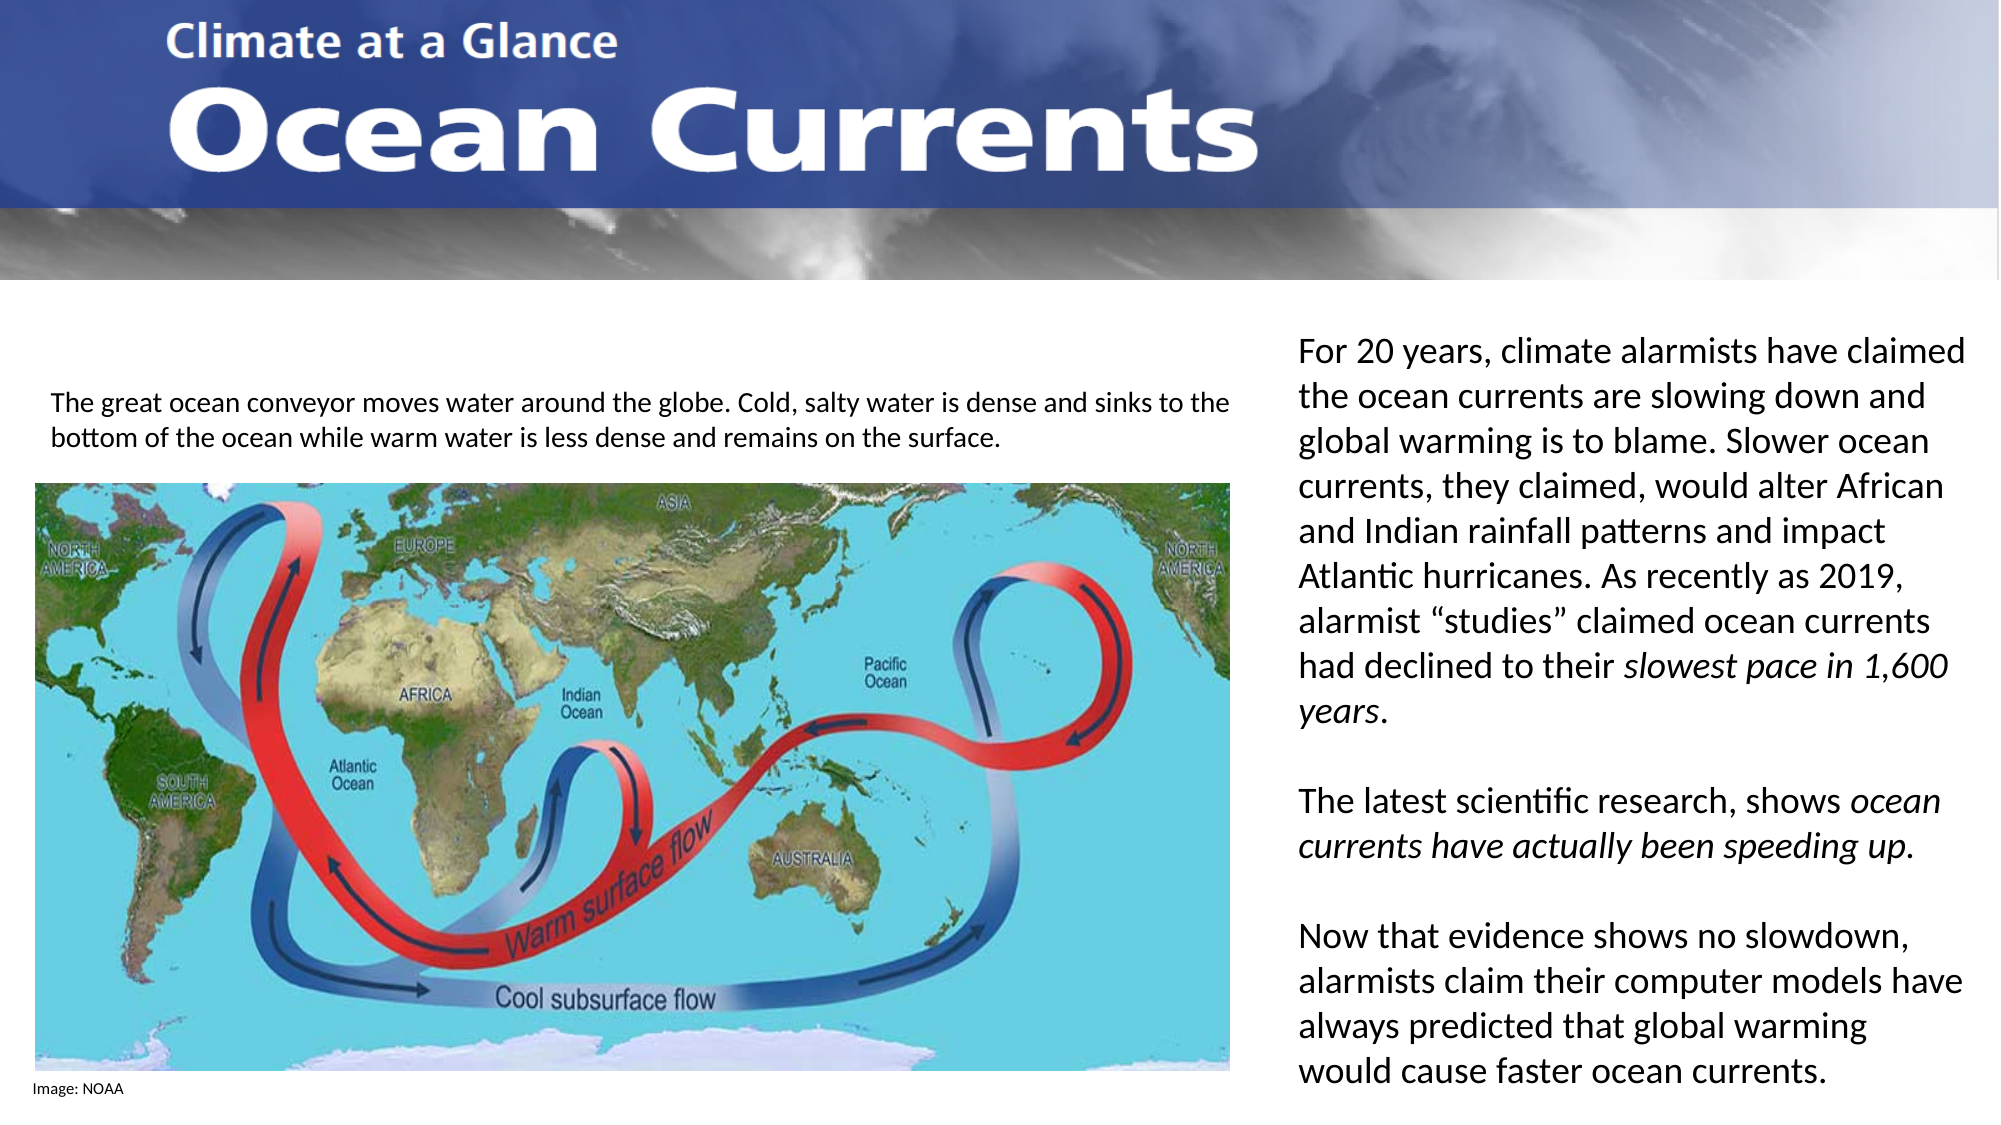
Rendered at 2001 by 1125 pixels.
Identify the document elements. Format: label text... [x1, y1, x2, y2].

text_box For 20 years, climate alarmists have claimed the ocean currents are slowing down and global warming is to blame. Slower ocean currents, they claimed, would alter African and Indian rainfall patterns and impact Atlantic hurricanes. As recently as 2019, alarmist “studies” claimed ocean currents had declined to their slowest pace in 1,600 years. The latest scientific research, shows ocean currents have actually been speeding up. Now that evidence shows no slowdown, alarmists claim their computer models have always predicted that global warming would cause faster ocean currents. [1283, 318, 1983, 1099]
picture [35, 483, 1230, 1071]
text_box The great ocean conveyor moves water around the globe. Cold, salty water is dense and sinks to the bottom of the ocean while warm water is less dense and remains on the surface. [35, 375, 1252, 461]
picture [0, 0, 2000, 280]
text_box Image: NOAA [17, 1070, 1020, 1106]
